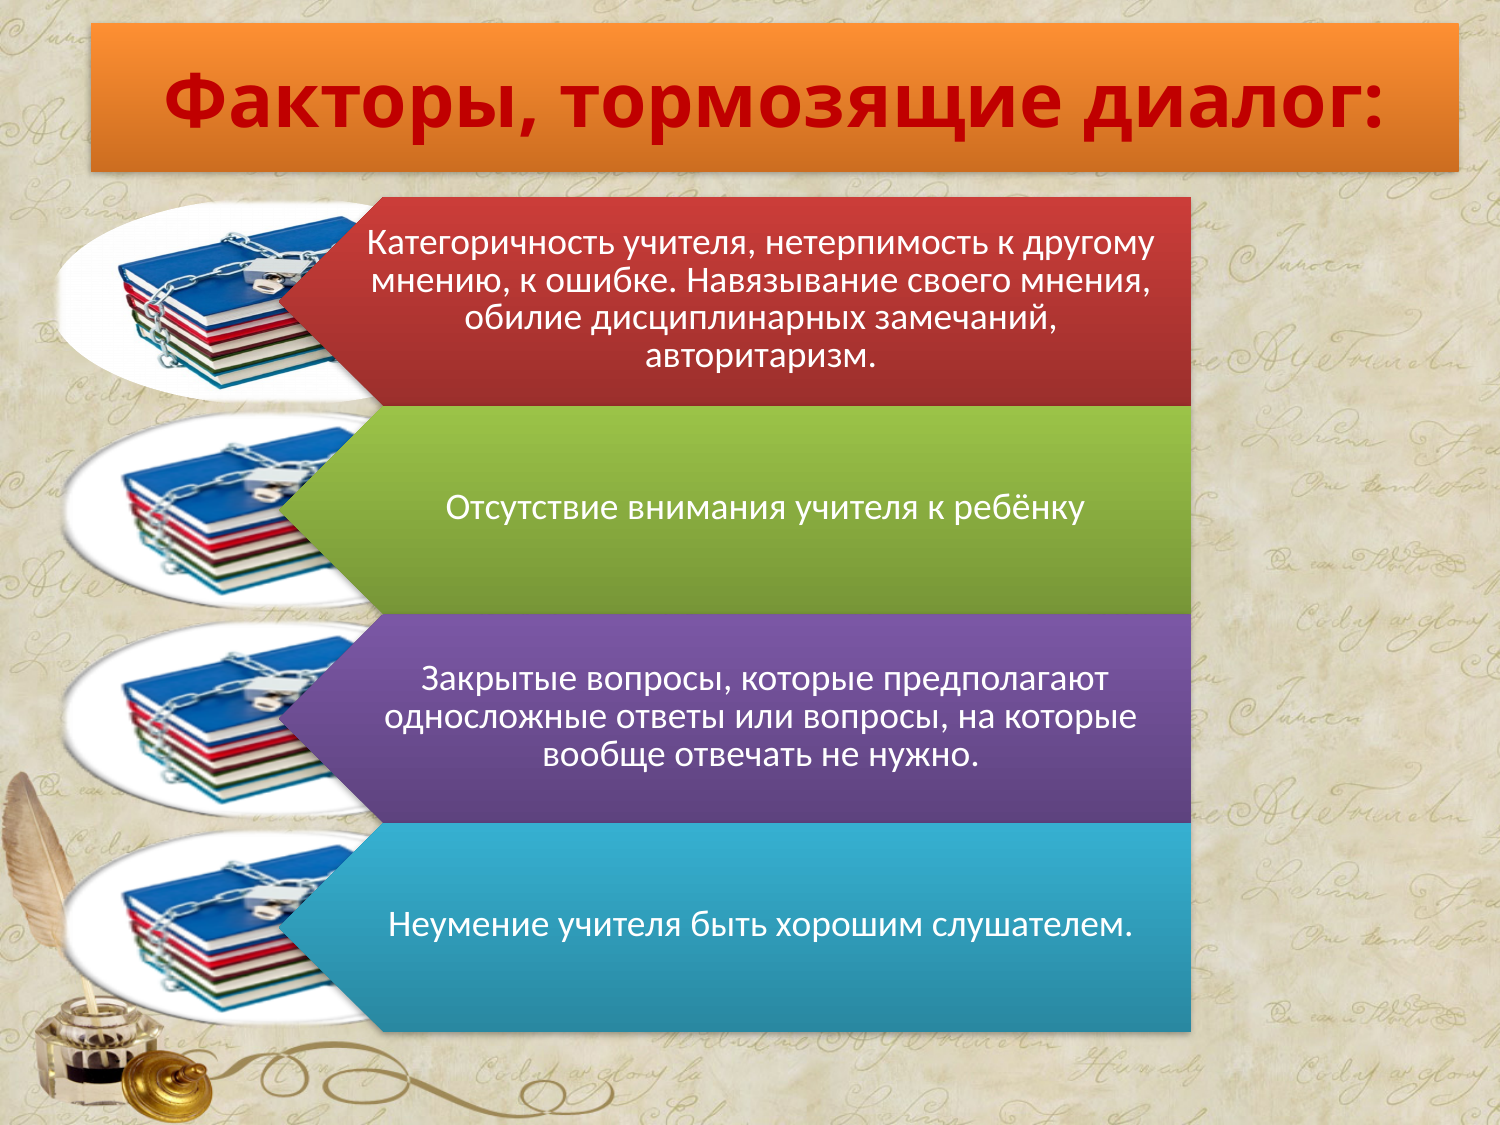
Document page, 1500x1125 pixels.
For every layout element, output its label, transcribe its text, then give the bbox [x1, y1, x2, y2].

picture [0, 0, 1500, 1125]
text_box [48, 196, 1421, 1032]
title Факторы, тормозящие диалог: [90, 23, 1459, 172]
